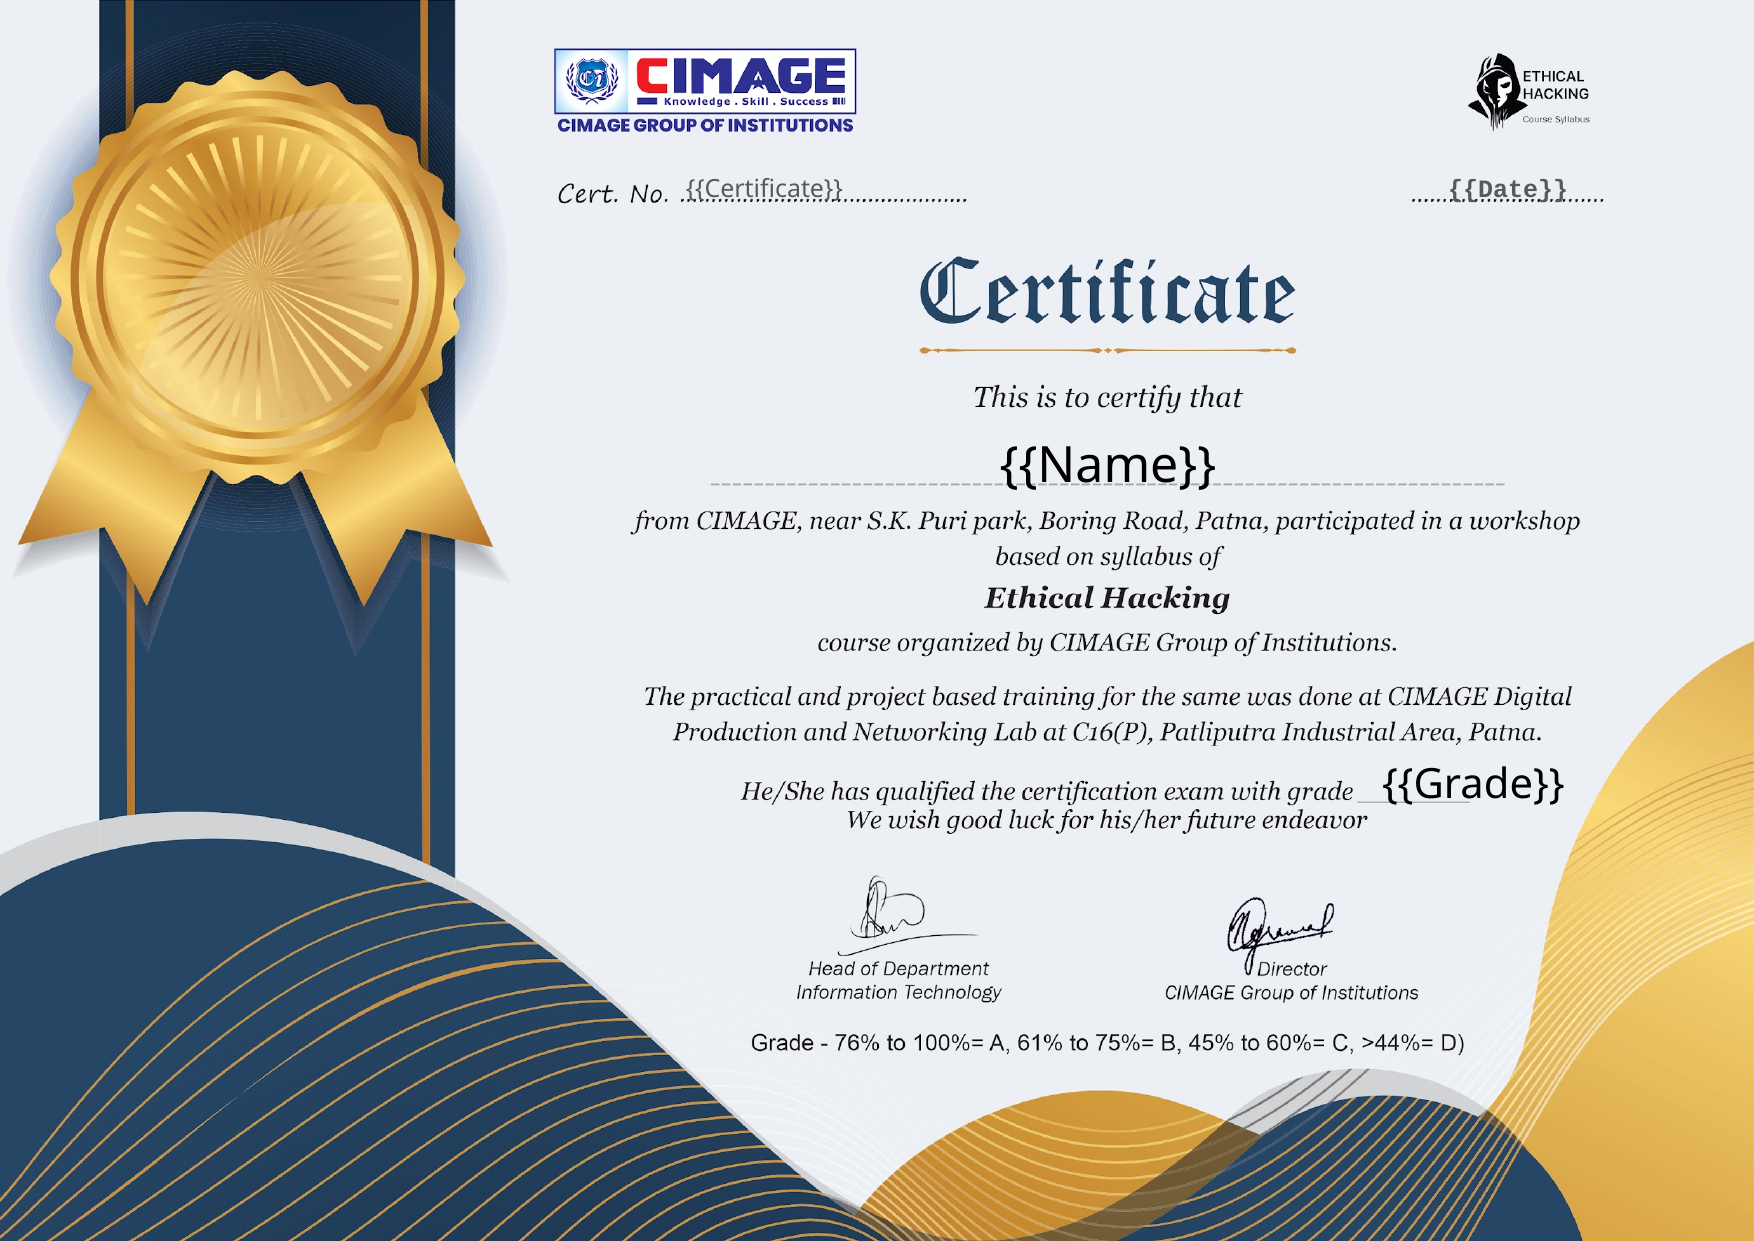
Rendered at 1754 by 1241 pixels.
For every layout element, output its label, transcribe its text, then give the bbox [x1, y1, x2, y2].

text_box {{Name}} [709, 426, 1507, 498]
picture [0, 0, 1754, 1241]
text_box {{Grade}} [1367, 746, 1597, 817]
text_box {{Date}} [1367, 165, 1650, 209]
text_box {{Certificate}} [670, 165, 1127, 209]
